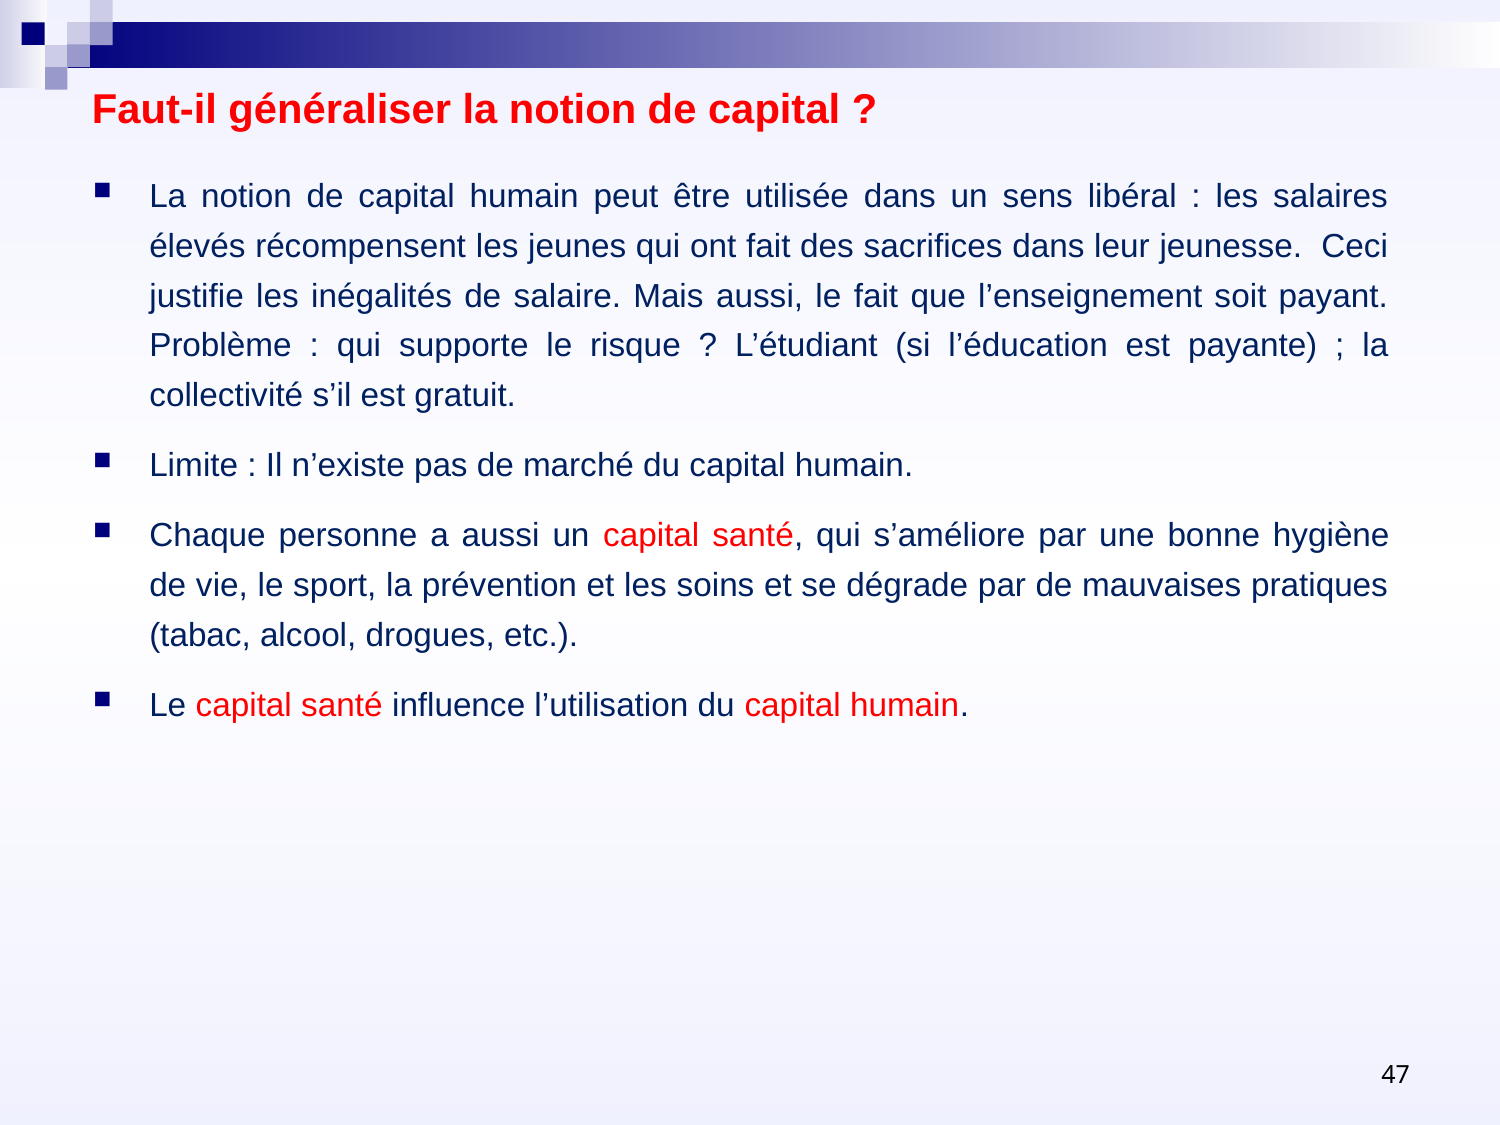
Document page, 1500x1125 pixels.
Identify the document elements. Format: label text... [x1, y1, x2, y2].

slide_number 47 [1186, 1024, 1426, 1101]
title Faut-il généraliser la notion de capital ? [76, 78, 1427, 185]
list La notion de capital humain peut être utilisée dans un sens libéral : les salaires élevés récompensent les jeunes qui ont fait des sacrifices dans leur jeunesse. Ceci justifie les inégalités de salaire. Mais aussi, le fait que l’enseignement soit payant. Problème : qui supporte le risque ? L’étudiant (si l’éducation est payante) ; la collectivité s’il est gratuit. Limite : Il n’existe pas de marché du capital humain. Chaque personne a aussi un capital santé, qui s’améliore par une bonne hygiène de vie, le sport, la prévention et les soins et se dégrade par de mauvaises pratiques (tabac, alcool, drogues, etc.). Le capital santé influence l’utilisation du capital humain. [78, 156, 1406, 1067]
